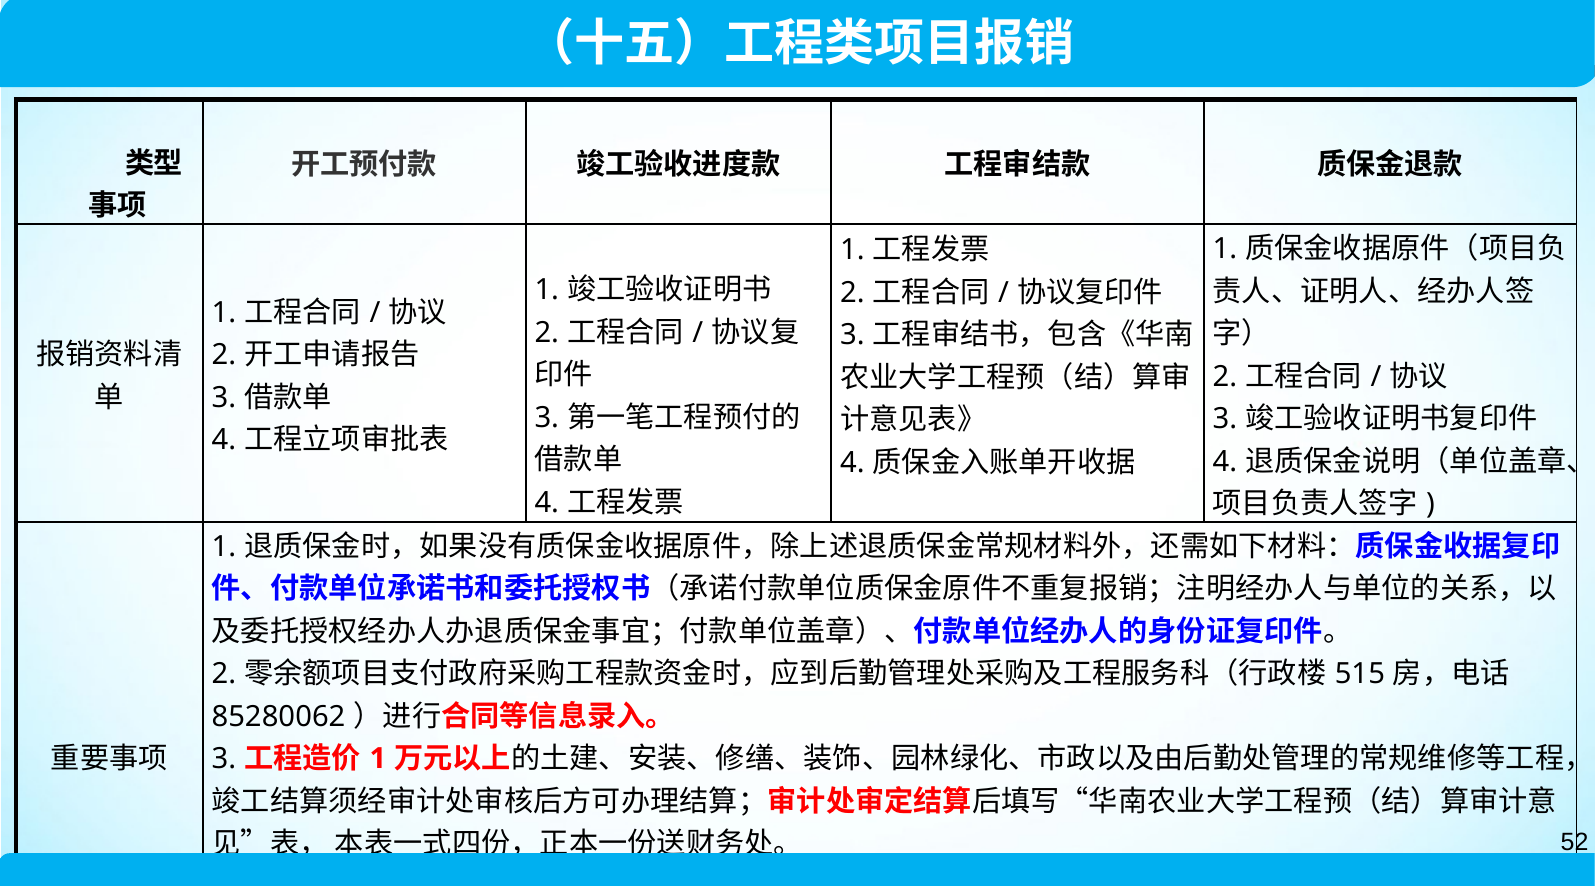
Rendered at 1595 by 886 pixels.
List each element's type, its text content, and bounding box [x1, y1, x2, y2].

table_header 开工预付款 [204, 102, 525, 223]
text_box [0, 851, 1595, 886]
table_header 质保金退款 [1205, 102, 1576, 223]
table_cell 1.工程发票 2.工程合同/协议复印件 3.工程审结书，包含《华南农业大学工程预（结）算审计意见表》 4.质保金入账单开收据 [832, 225, 1203, 521]
table_cell 1.退质保金时，如果没有质保金收据原件，除上述退质保金常规材料外，还需如下材料：质保金收据复印件、付款单位承诺书和委托授权书（承诺付款单位质保金原件不重复报销；注明经办人与单位的关系，以及委托授权经办人办退质保金事宜；付款单位盖章）、付款单位经办人的身份证复印件。 2.零余额项目支付政府采购工程款资金时，应到后勤管理处采购及工程服务科（行政楼515房，电话85280062）进行合同等信息录入。 3.工程造价1万元以上的土建、安装、修缮、装饰、园林绿化、市政以及由后勤处管理的常规维修等工程，竣工结算须经审计处审核后方可办理结算；审计处审定结算后填写“华南农业大学工程预（结）算审计意见”表， 本表一式四份，正本一份送财务处。 4.工程造价1万元（含1万）以下的工程竣工结算采用“结算备案，抽查审核”的办法，后勤处对工程竣工结算核实并签署意见（由审核人签名），按规定将齐全结算资料报审计处备案，审计处在结算书上加盖“工程项目结算已备案”印章和公章后返回后勤处，即可到财务部门办理结算。 [204, 523, 1576, 851]
text_box （十五）工程类项目报销 [0, 0, 1595, 90]
table_cell 1.竣工验收证明书 2.工程合同/协议复印件 3.第一笔工程预付的借款单 4.工程发票 [527, 225, 830, 521]
text_box 52 [1545, 818, 1595, 863]
table_header 工程审结款 [832, 102, 1203, 223]
table_header 竣工验收进度款 [527, 102, 830, 223]
table_cell 1.工程合同/协议 2.开工申请报告 3.借款单 4.工程立项审批表 [204, 225, 525, 521]
table_cell 重要事项 [18, 523, 202, 851]
table_cell 报销资料清单 [18, 225, 202, 521]
table_header 类型 事项 [18, 102, 202, 223]
picture [1, 81, 1595, 853]
table_cell 1.质保金收据原件（项目负责人、证明人、经办人签字） 2.工程合同/协议 3.竣工验收证明书复印件 4.退质保金说明（单位盖章、项目负责人签字) [1205, 225, 1576, 521]
